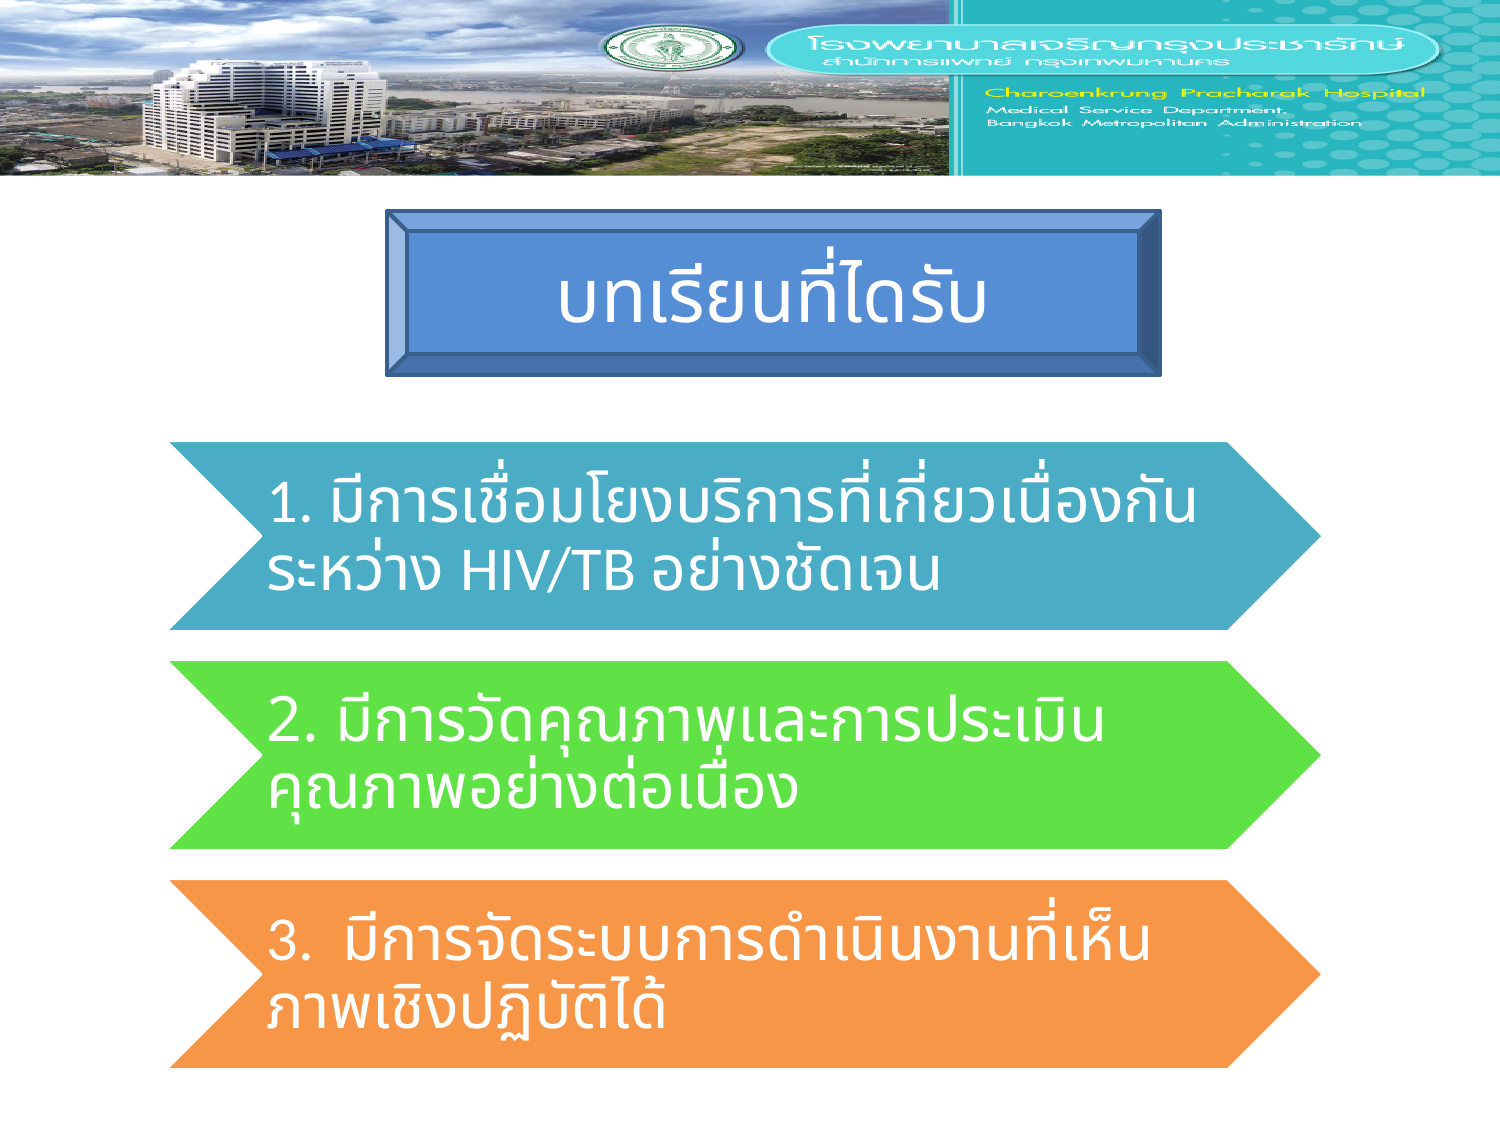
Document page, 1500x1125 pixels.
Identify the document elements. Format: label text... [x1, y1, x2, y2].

text_box บทเรียนที่ไดรับ [385, 209, 1162, 377]
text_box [163, 421, 1325, 1089]
picture [0, 0, 1500, 177]
